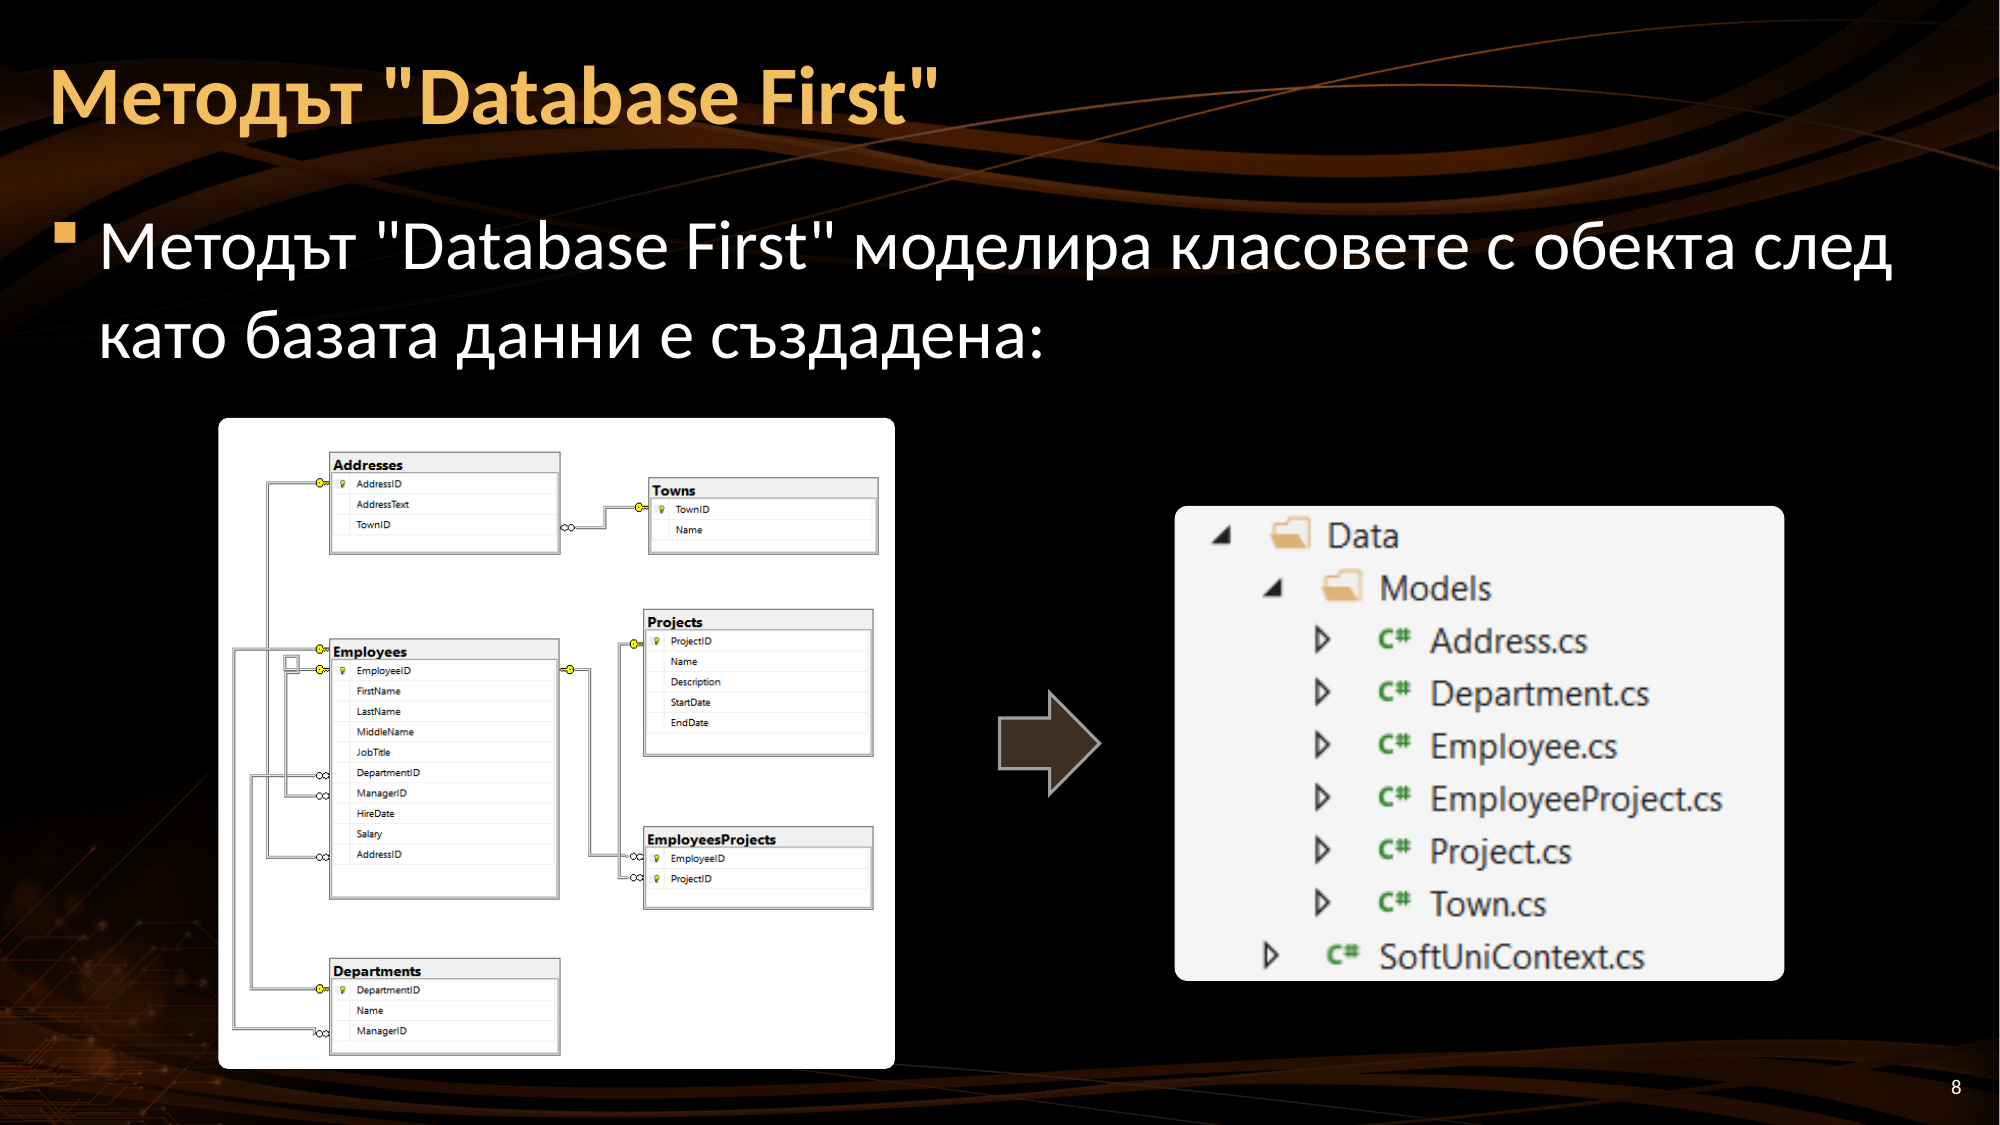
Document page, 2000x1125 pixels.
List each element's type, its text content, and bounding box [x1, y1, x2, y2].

title Методът "Database First" [30, 6, 1602, 189]
picture [0, 0, 2000, 1125]
list Методът "Database First" моделира класовете с oбекта след като базата данни е създадена: [31, 188, 1968, 1103]
text_box [998, 690, 1102, 797]
